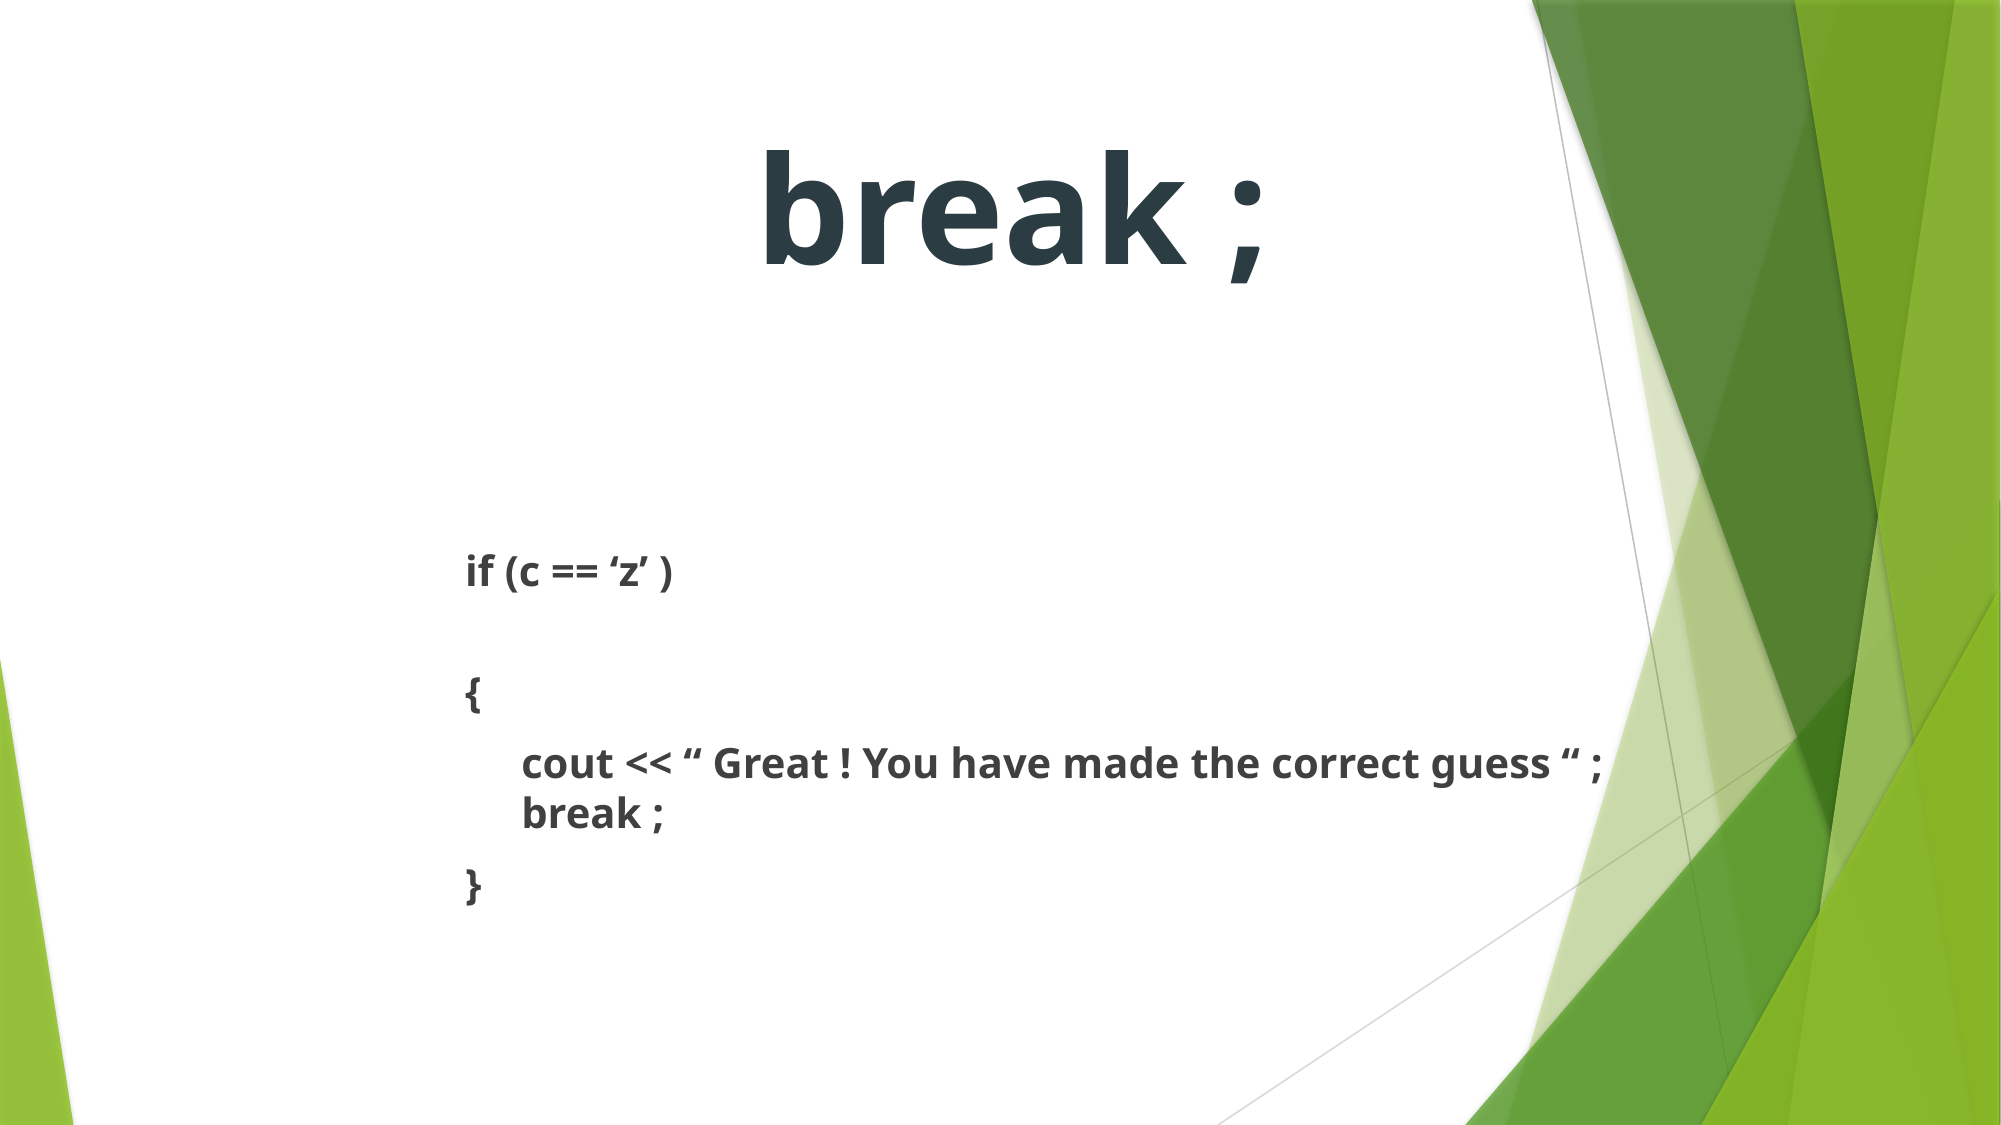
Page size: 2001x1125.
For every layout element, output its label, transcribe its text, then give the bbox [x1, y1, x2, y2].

text_box break ; [374, 83, 1650, 325]
list if (c == ‘z’ ) { cout << “ Great ! You have made the correct guess “ ; break ; } [450, 537, 2000, 1063]
